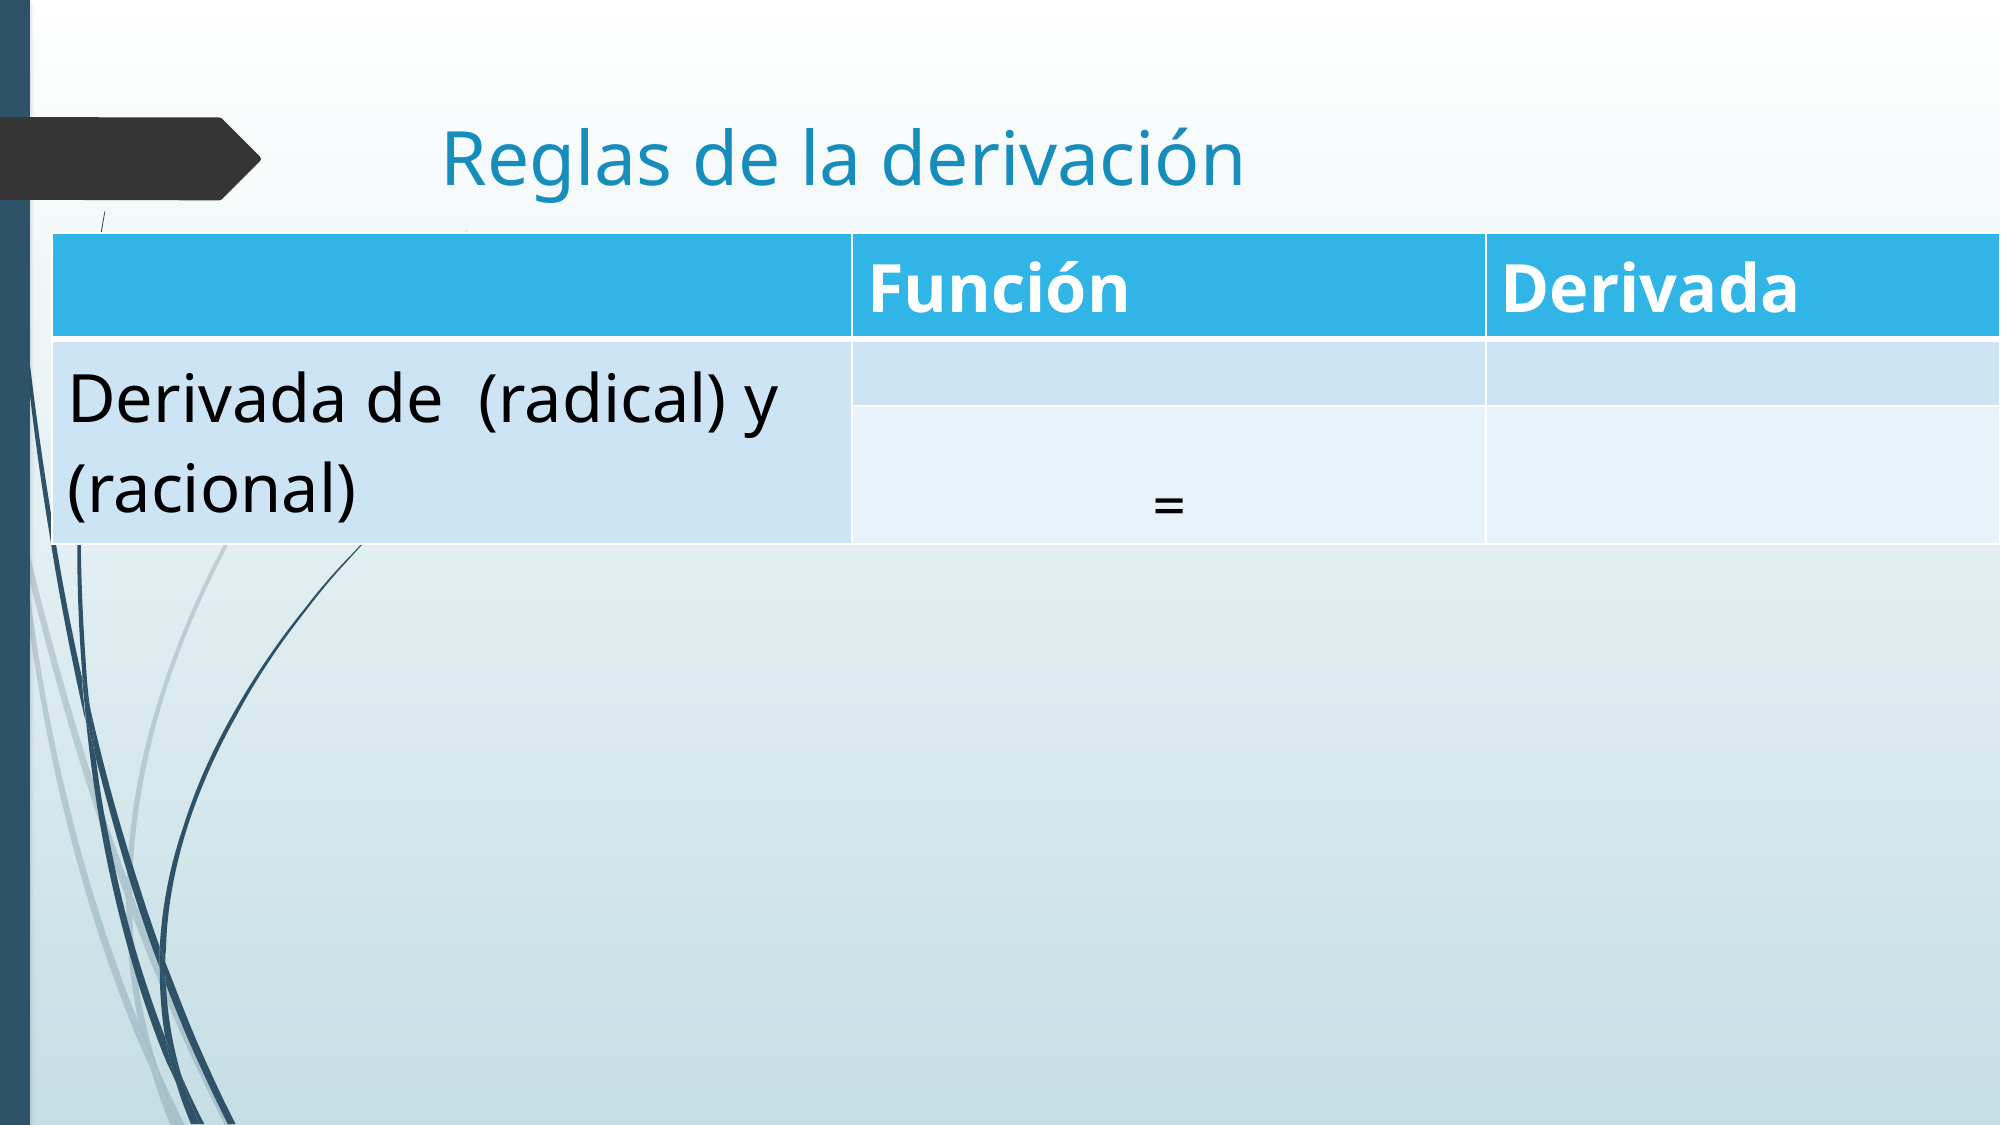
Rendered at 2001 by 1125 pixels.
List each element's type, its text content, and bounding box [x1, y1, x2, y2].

title Reglas de la derivación [425, 102, 1888, 232]
